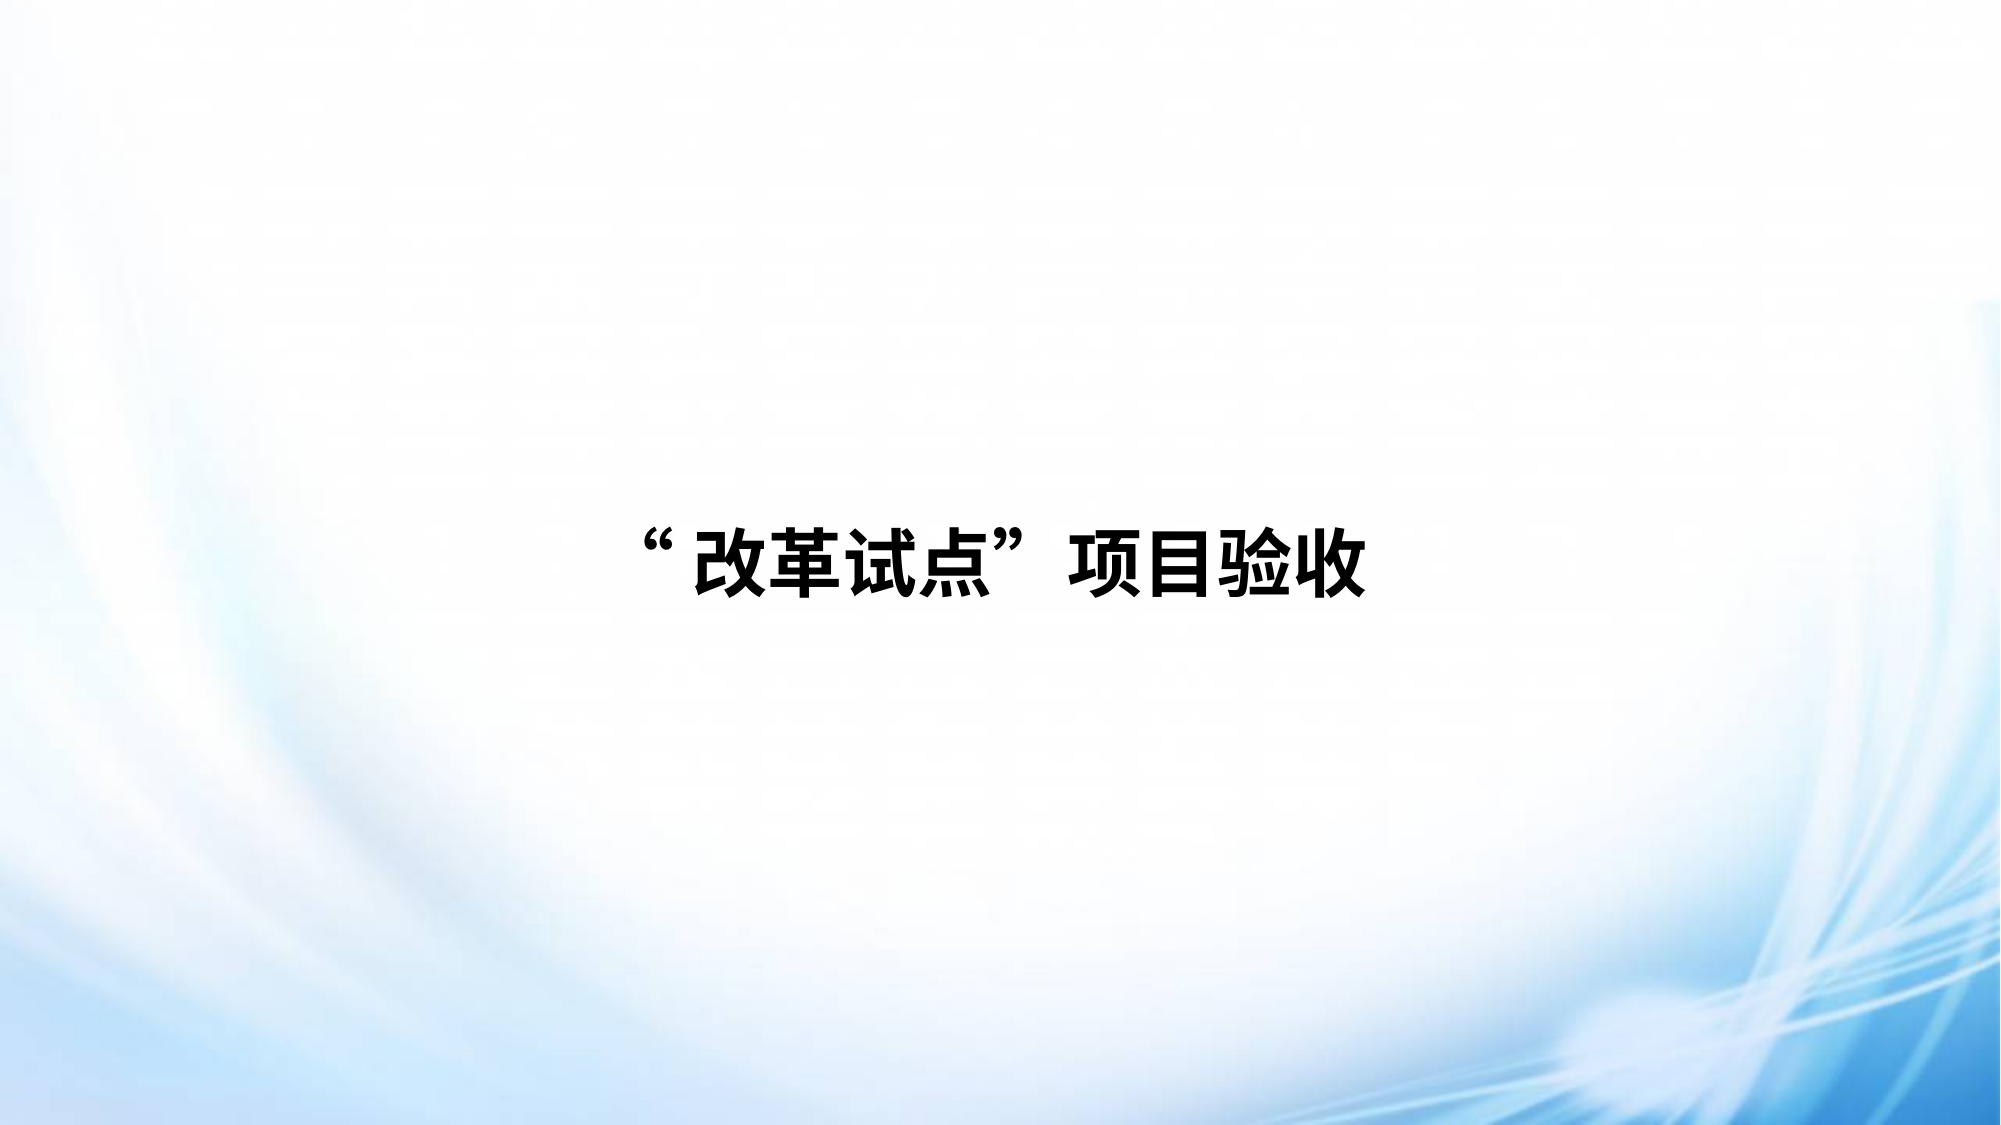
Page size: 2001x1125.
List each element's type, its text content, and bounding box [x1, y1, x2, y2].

picture [0, 0, 2001, 1125]
text_box “改革试点”项目验收 [584, 509, 1383, 615]
